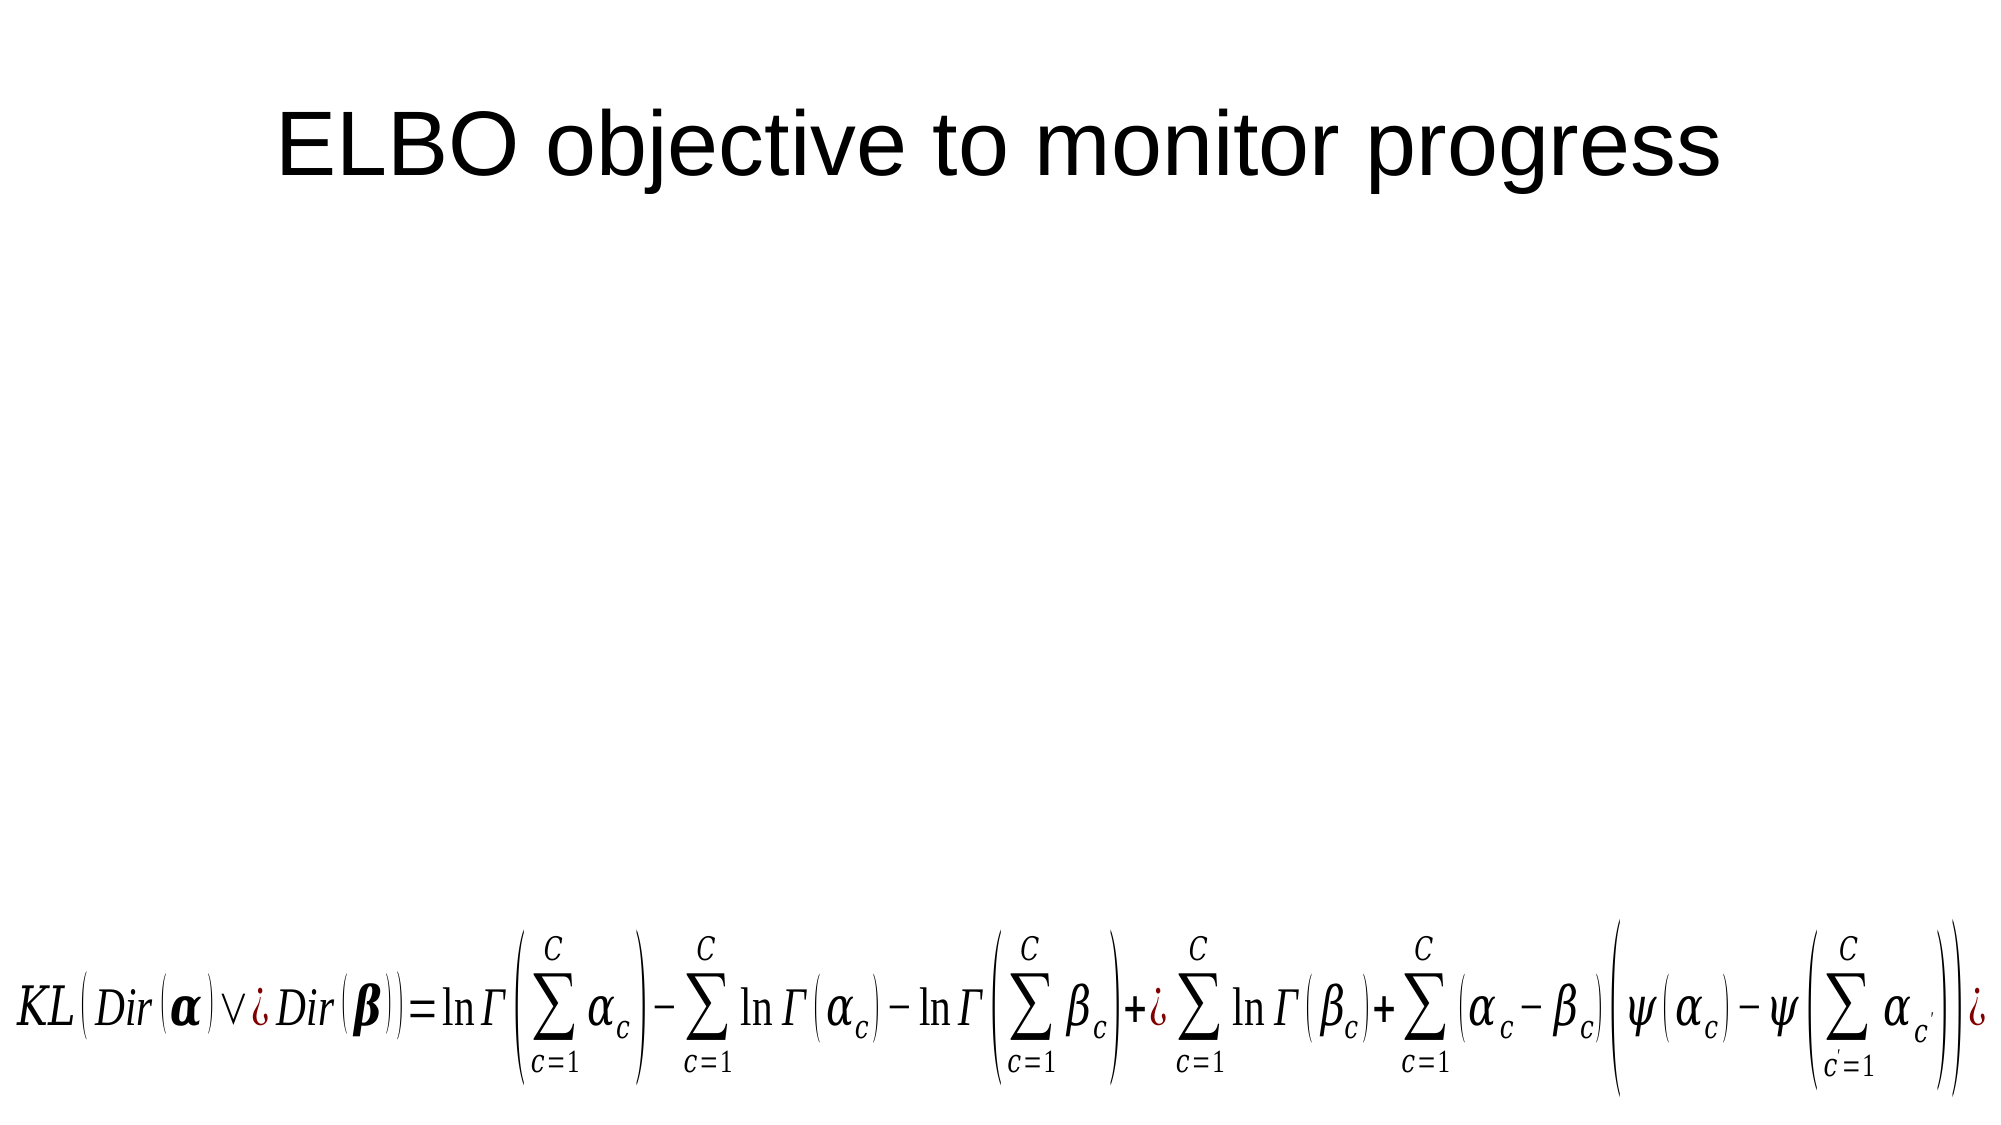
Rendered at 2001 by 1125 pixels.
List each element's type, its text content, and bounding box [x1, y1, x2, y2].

title ELBO objective to monitor progress [99, 45, 1900, 233]
